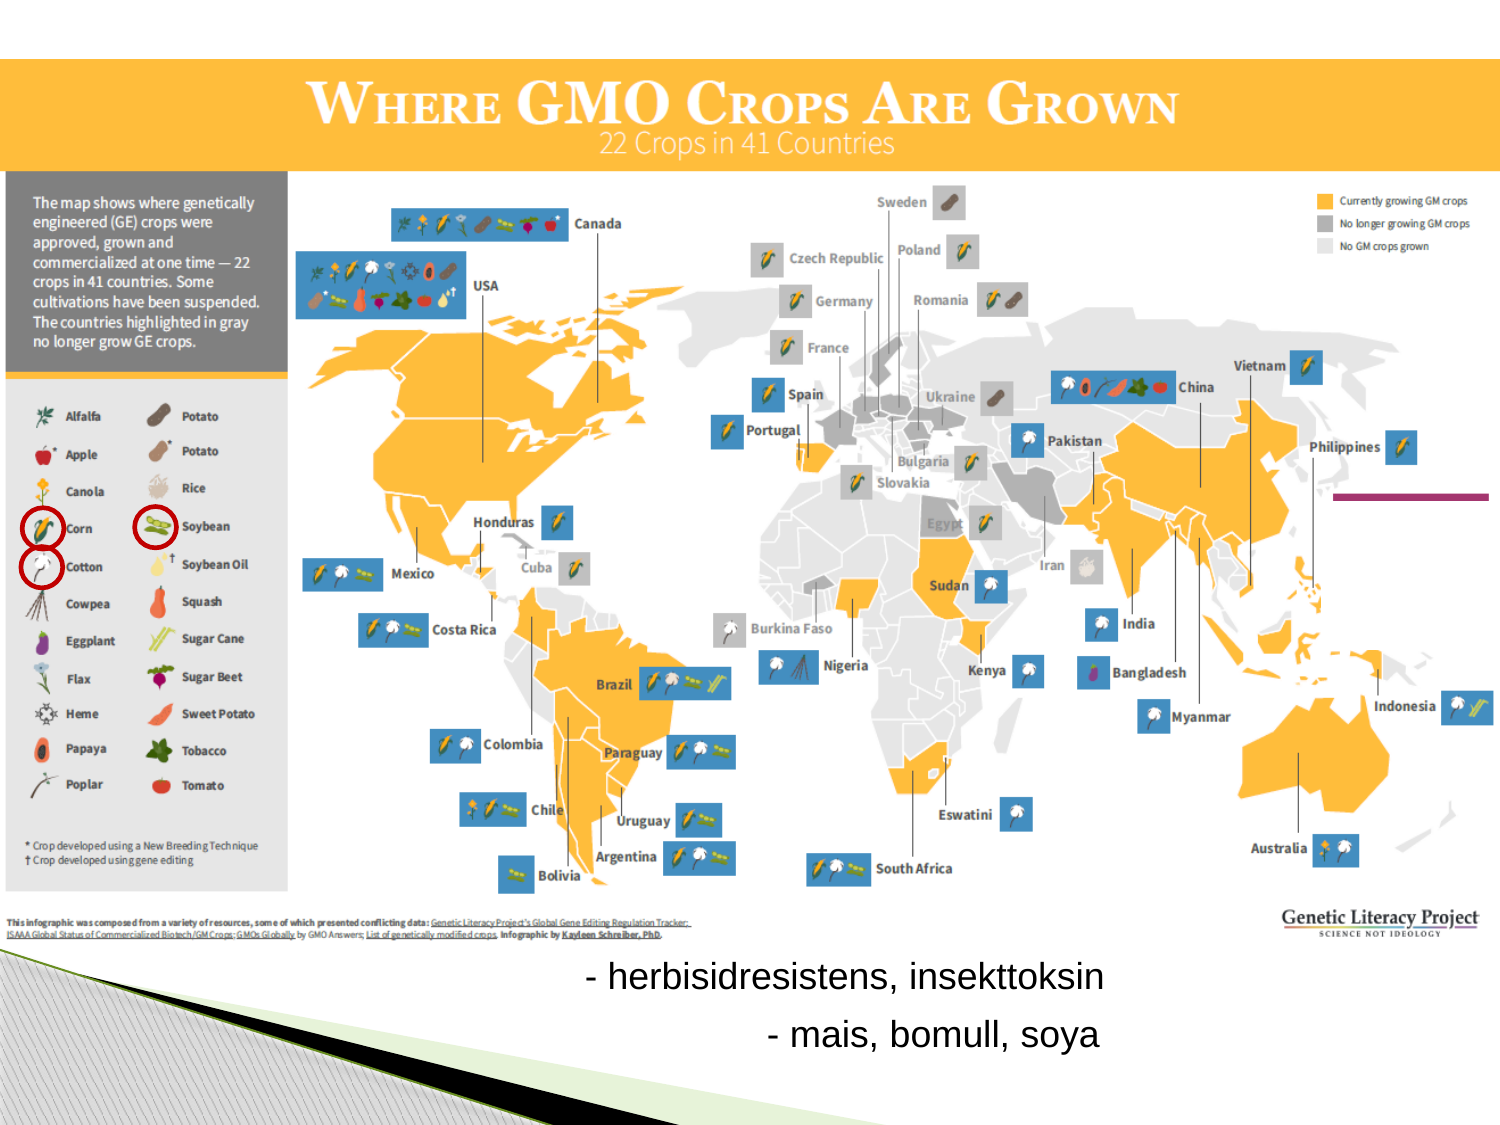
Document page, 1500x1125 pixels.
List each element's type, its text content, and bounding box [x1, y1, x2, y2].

text_box - herbisidresistens, insekttoksin [569, 954, 1365, 1005]
text_box - mais, bomull, soya [752, 1005, 1304, 1063]
picture [0, 59, 1500, 943]
